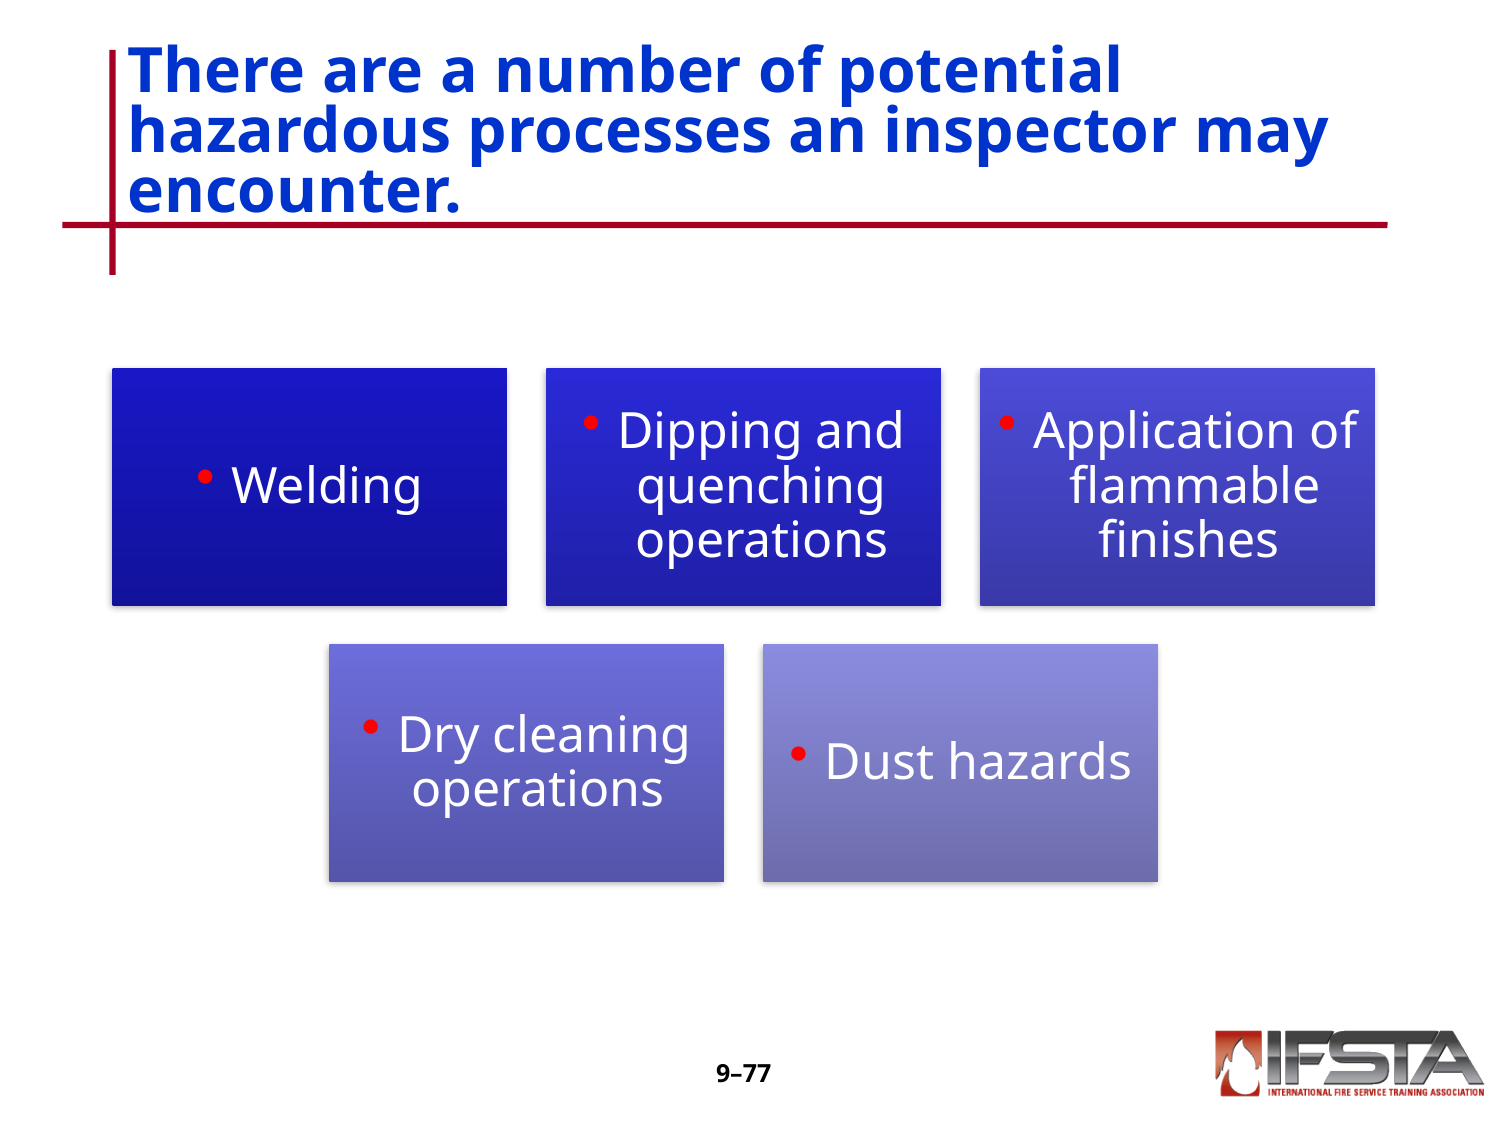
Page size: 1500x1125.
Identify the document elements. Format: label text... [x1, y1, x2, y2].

slide_number 9–76 [587, 1050, 900, 1125]
title There are a number of potential hazardous processes an inspector may encounter. [112, 37, 1388, 188]
picture [1215, 1030, 1485, 1099]
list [112, 249, 1376, 1001]
